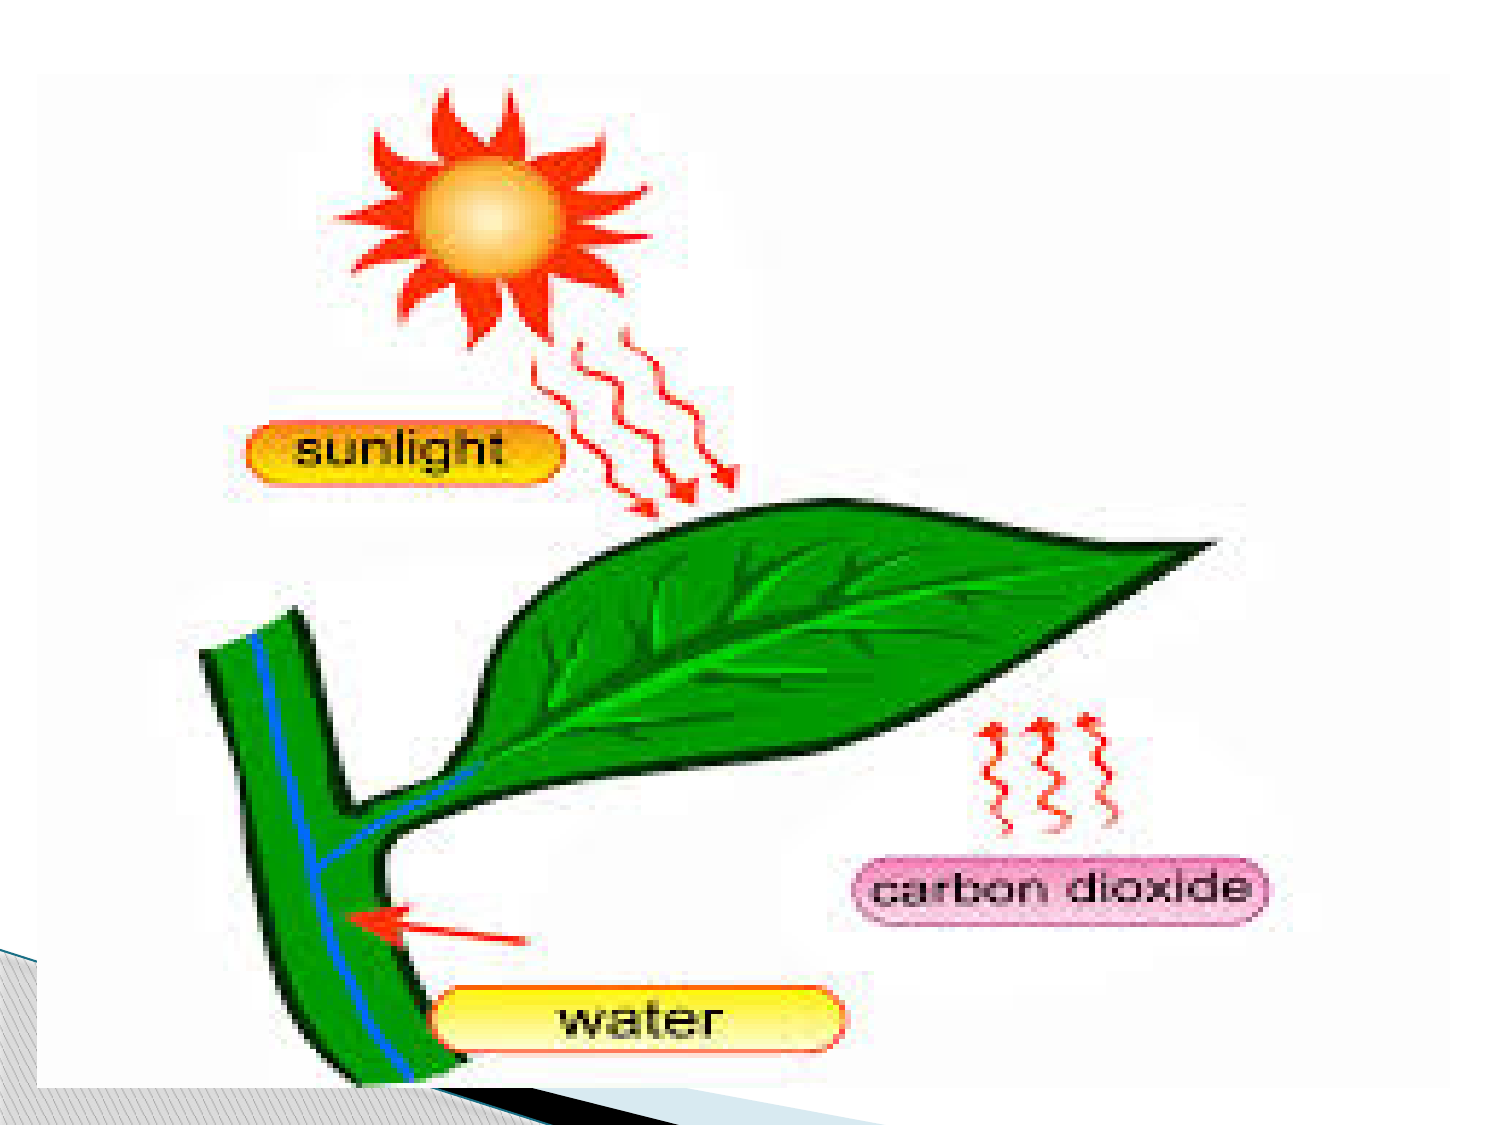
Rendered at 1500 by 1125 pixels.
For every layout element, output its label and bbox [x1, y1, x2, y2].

picture [37, 74, 1451, 1088]
